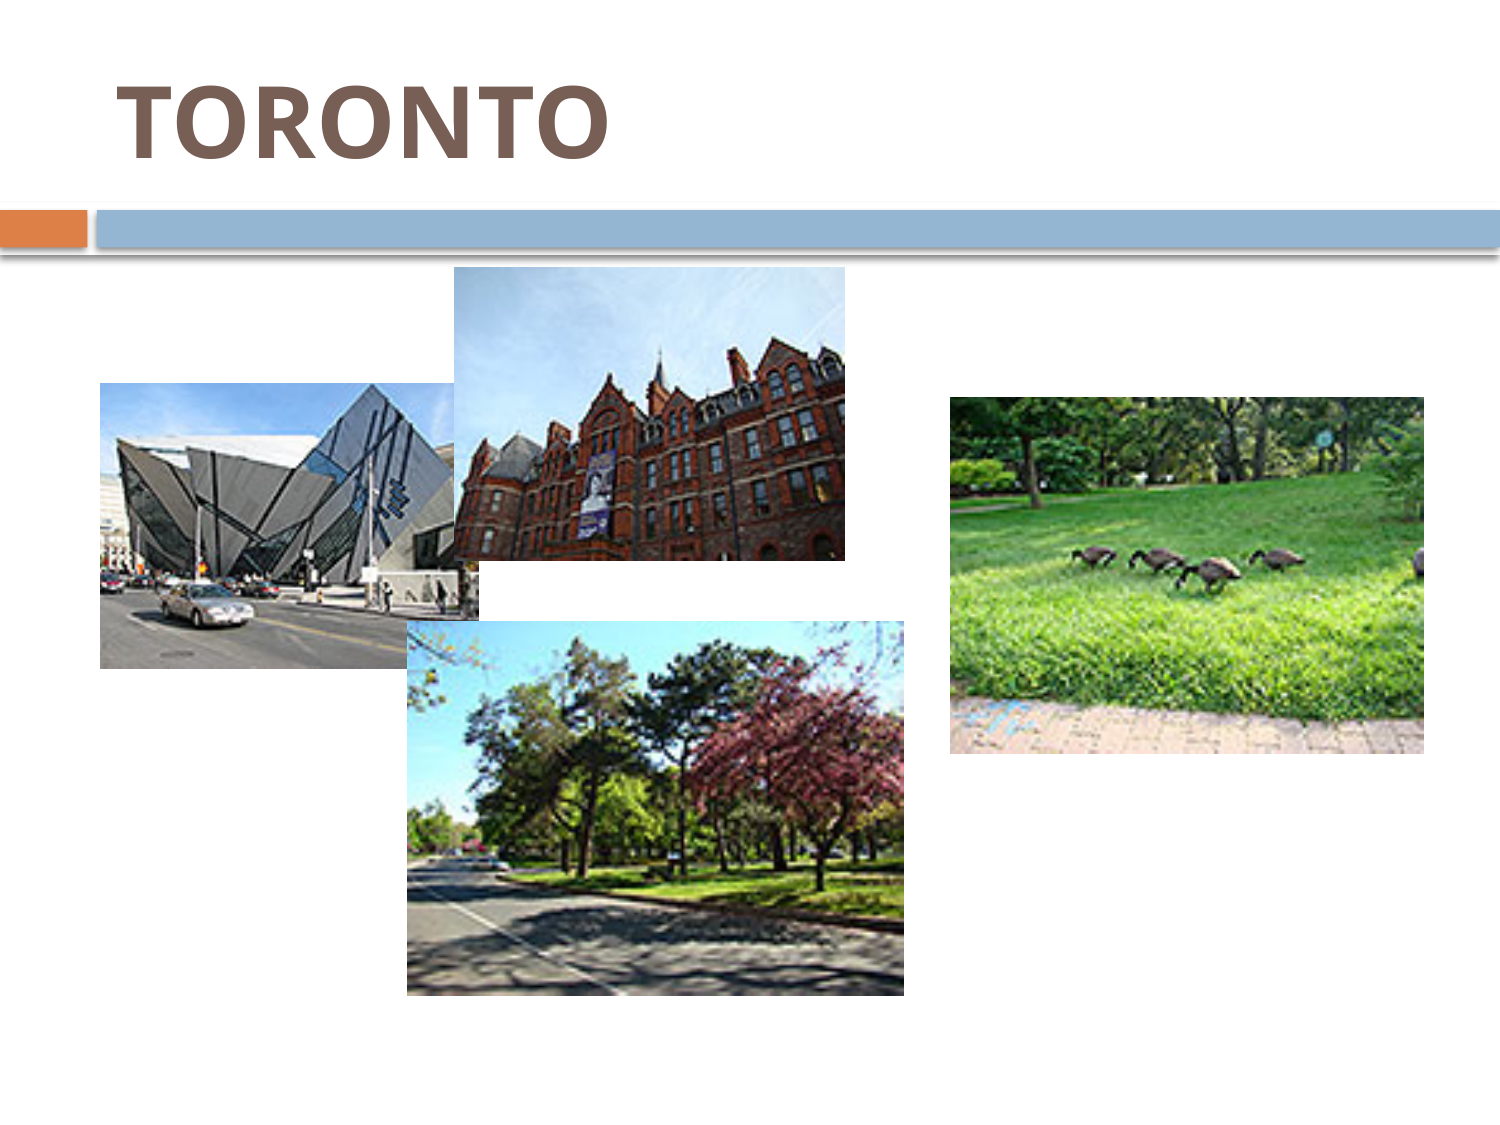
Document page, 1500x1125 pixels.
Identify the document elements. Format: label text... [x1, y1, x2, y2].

picture [454, 266, 845, 561]
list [99, 383, 479, 669]
title TORONTO [100, 37, 1438, 200]
picture [407, 621, 904, 996]
picture [950, 396, 1424, 754]
